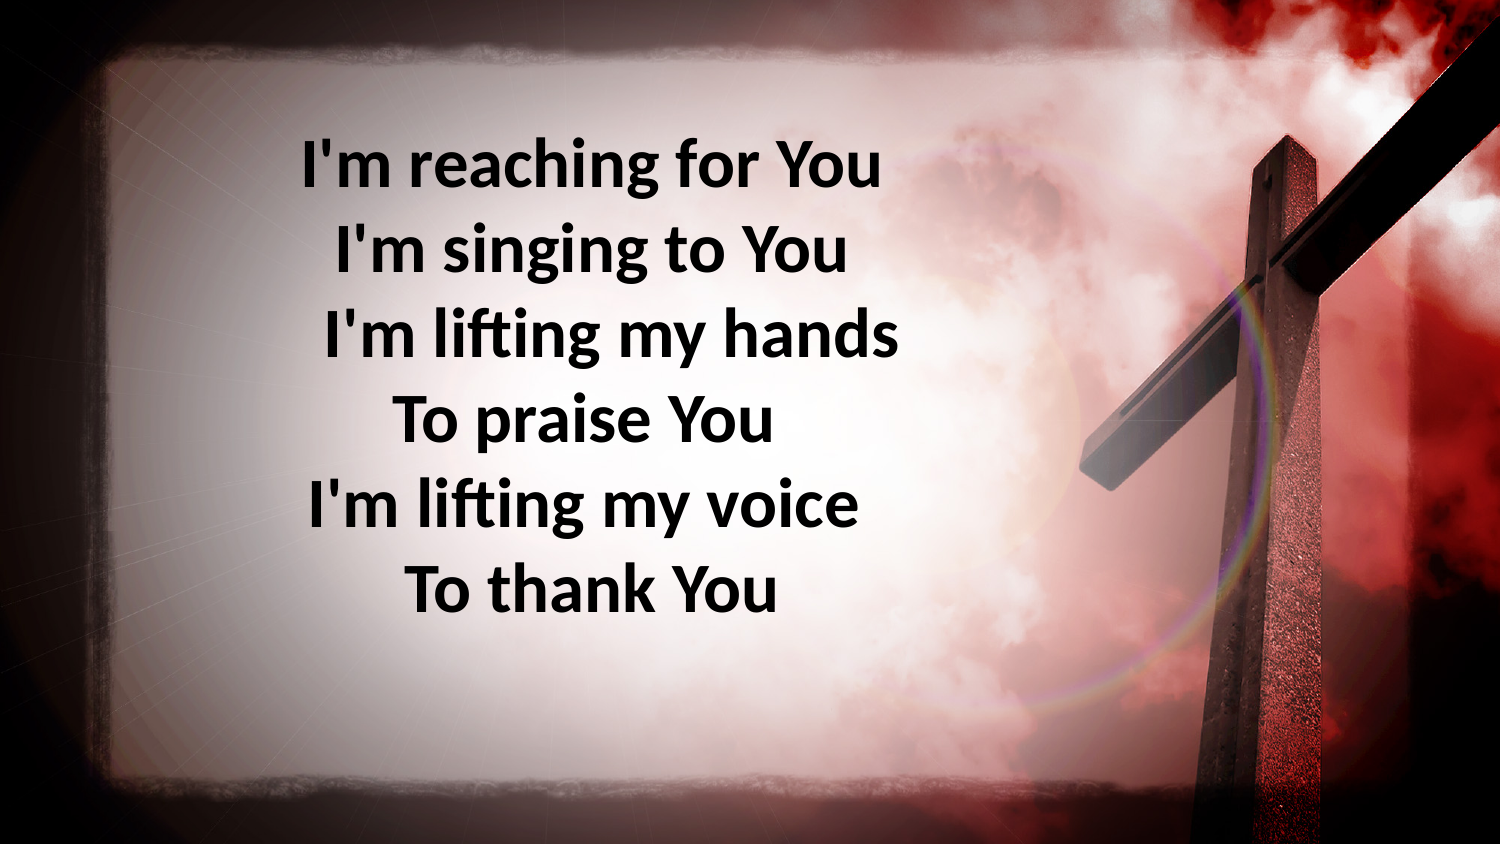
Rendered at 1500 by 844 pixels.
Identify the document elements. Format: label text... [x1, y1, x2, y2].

list I'm reaching for You I'm singing to You I'm lifting my hands To praise You I'm lifting my voice To thank You [62, 109, 1122, 460]
picture [0, 0, 1500, 844]
